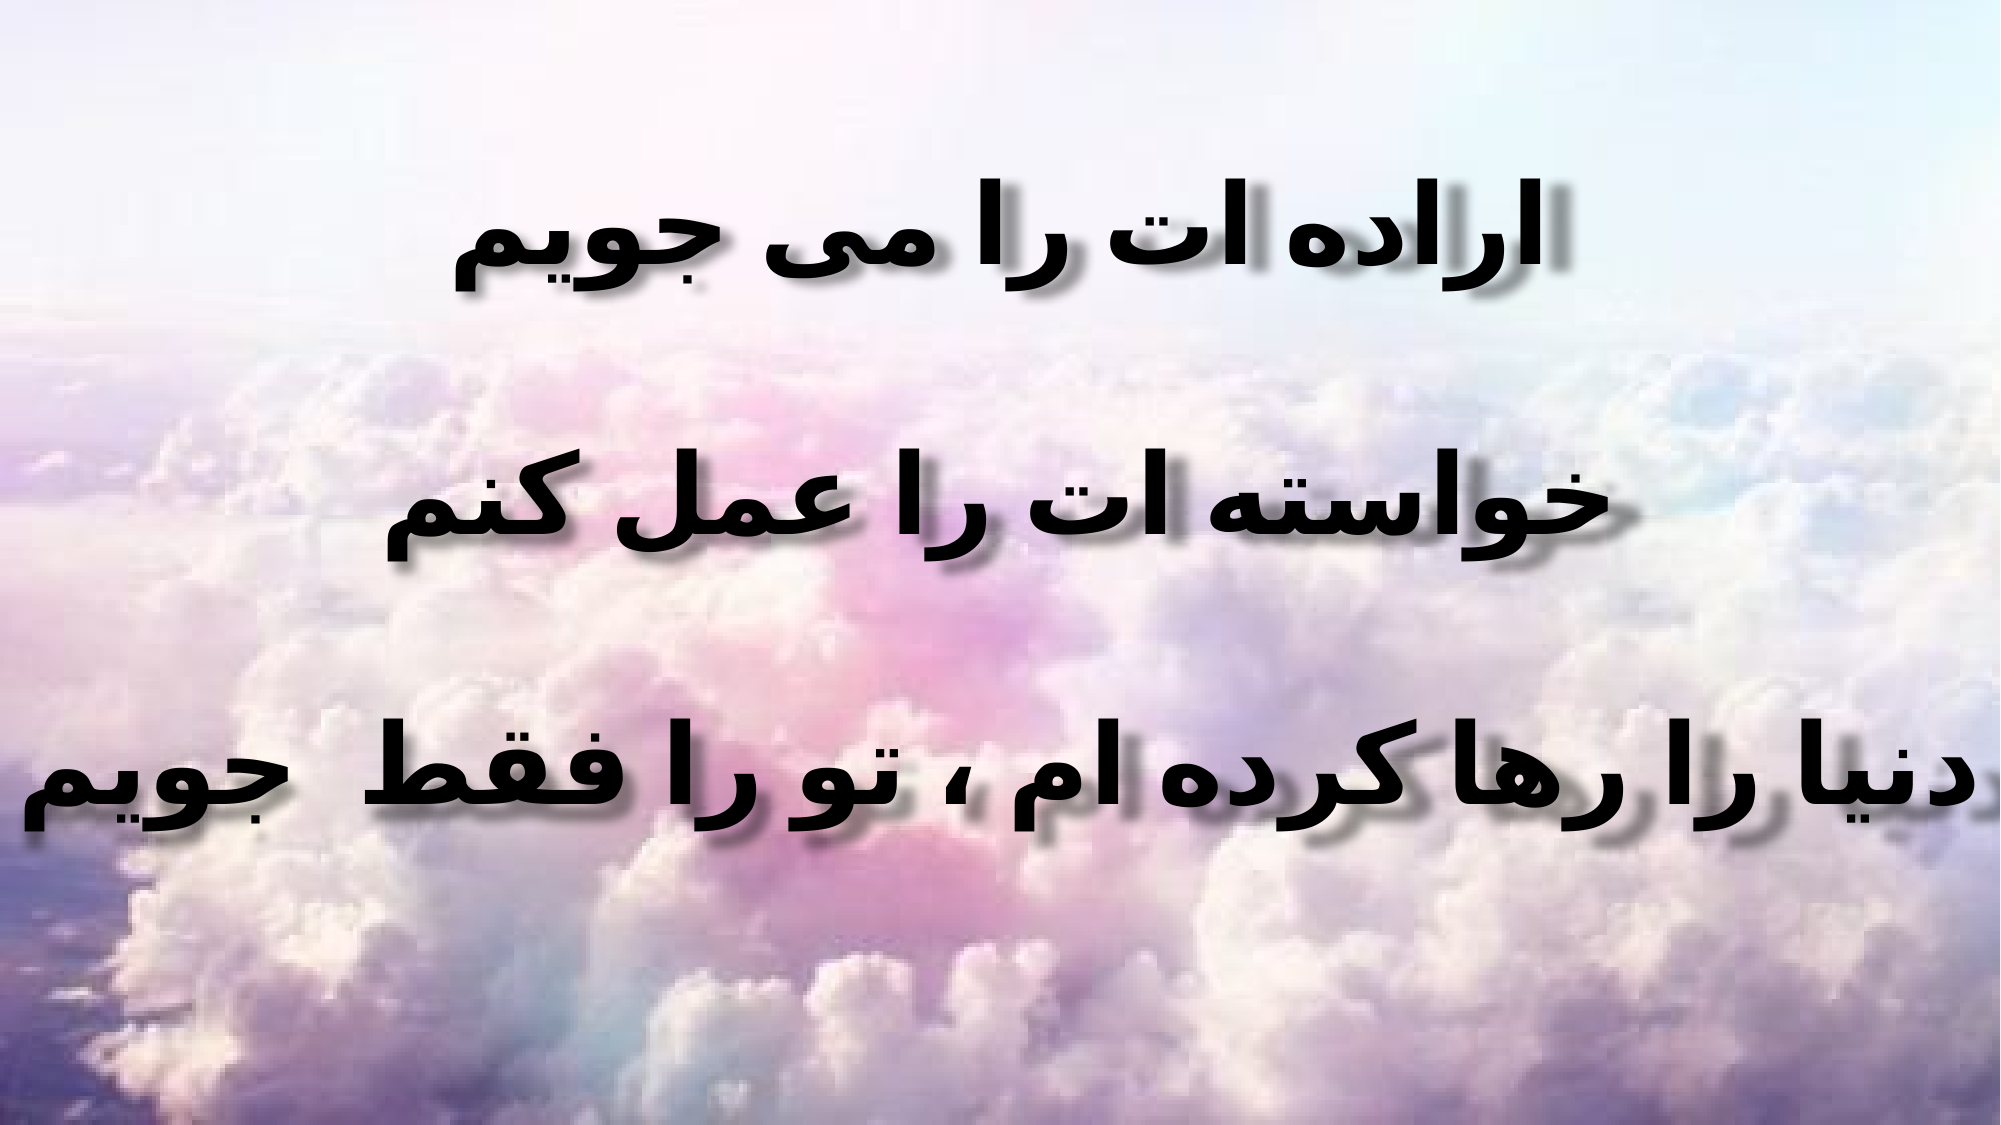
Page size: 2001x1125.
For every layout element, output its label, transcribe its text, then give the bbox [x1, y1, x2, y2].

text_box اراده ات را می جویم خواسته ات را عمل کنم دنیا را رها کرده ام ، تو را فقط جویم [0, 0, 2000, 835]
picture [0, 0, 2001, 1125]
